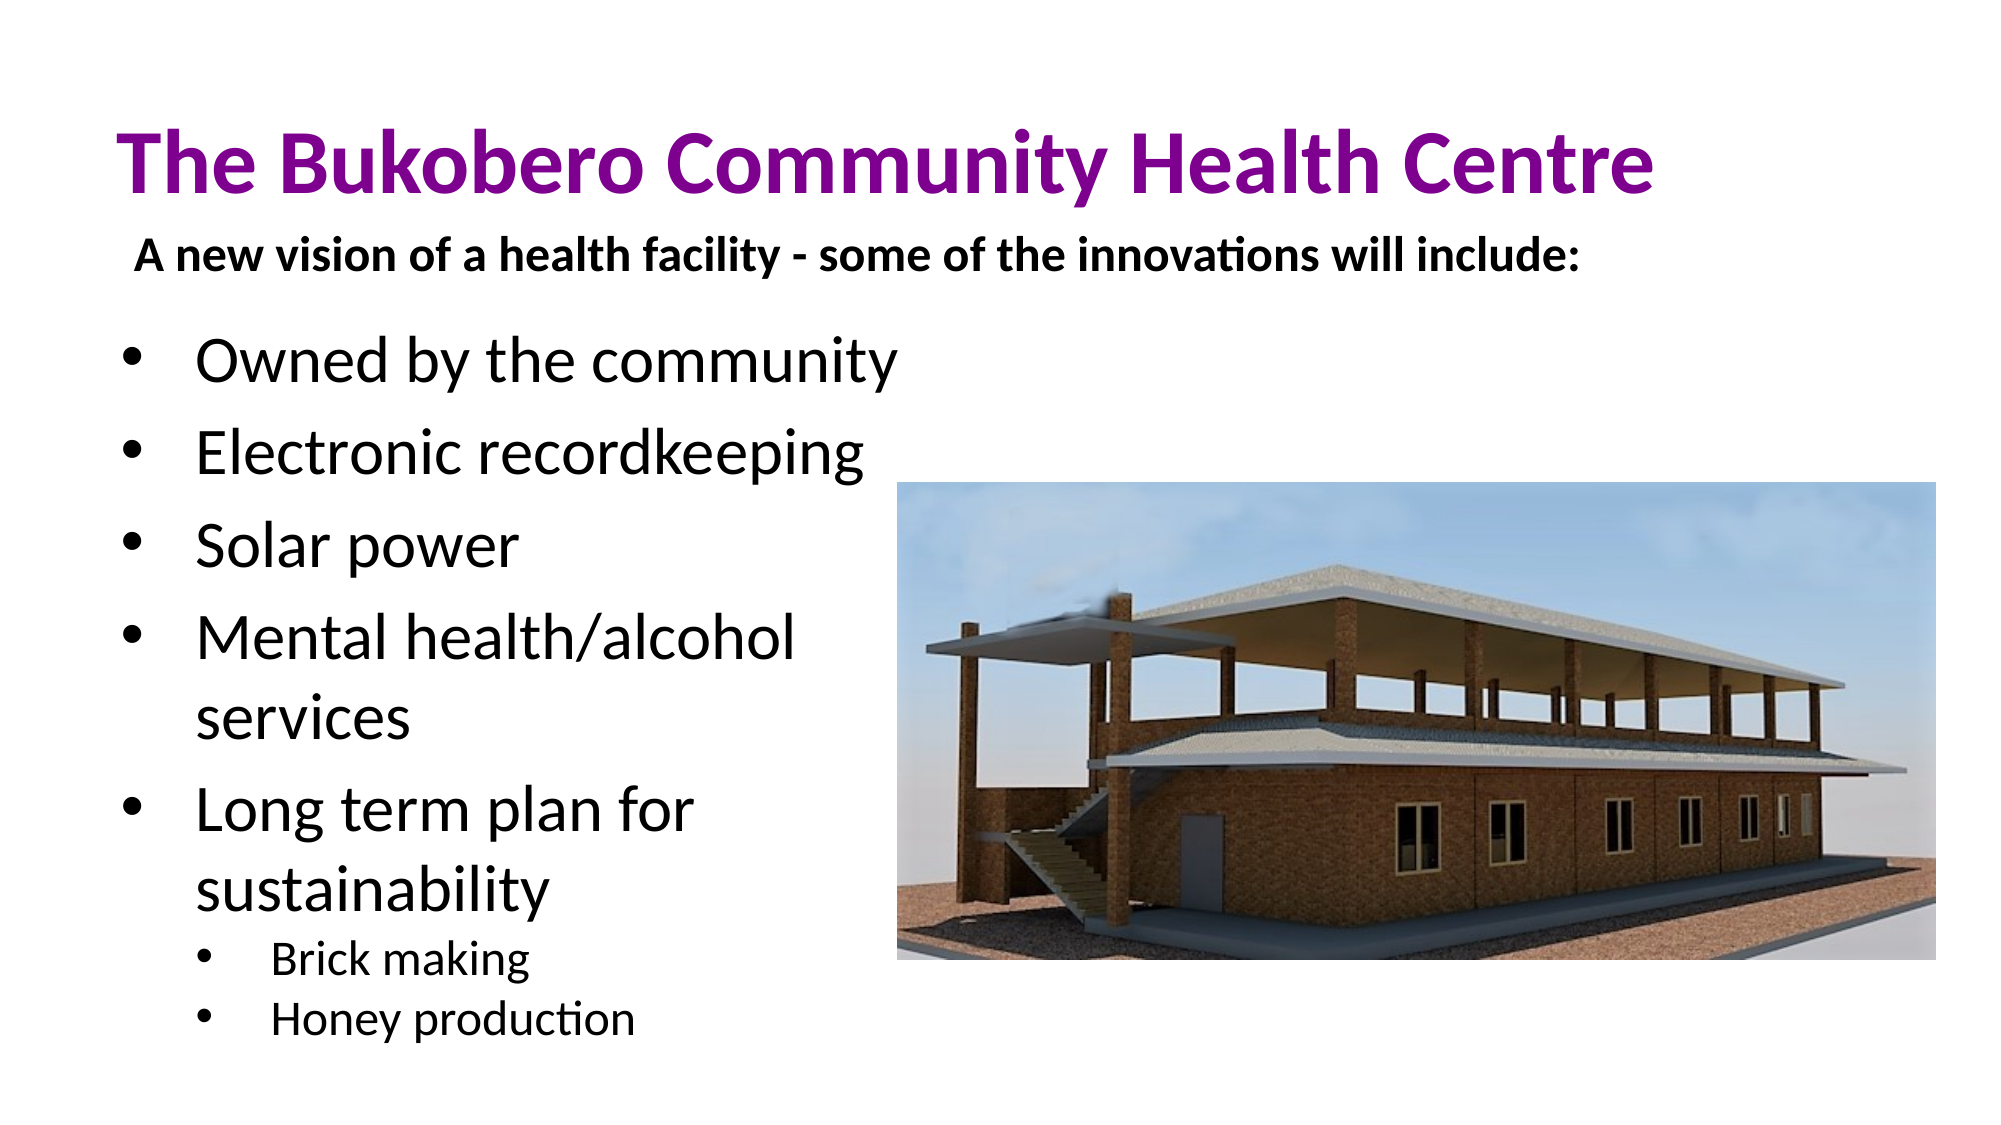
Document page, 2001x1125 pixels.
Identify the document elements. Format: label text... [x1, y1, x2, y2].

picture [897, 482, 1936, 960]
text_box A new vision of a health facility - some of the innovations will include: [118, 214, 1597, 290]
title The Bukobero Community Health Centre [101, 55, 1827, 273]
text_box Owned by the community Electronic recordkeeping Solar power Mental health/alcohol services Long term plan for sustainability Brick making Honey production [105, 307, 965, 1053]
